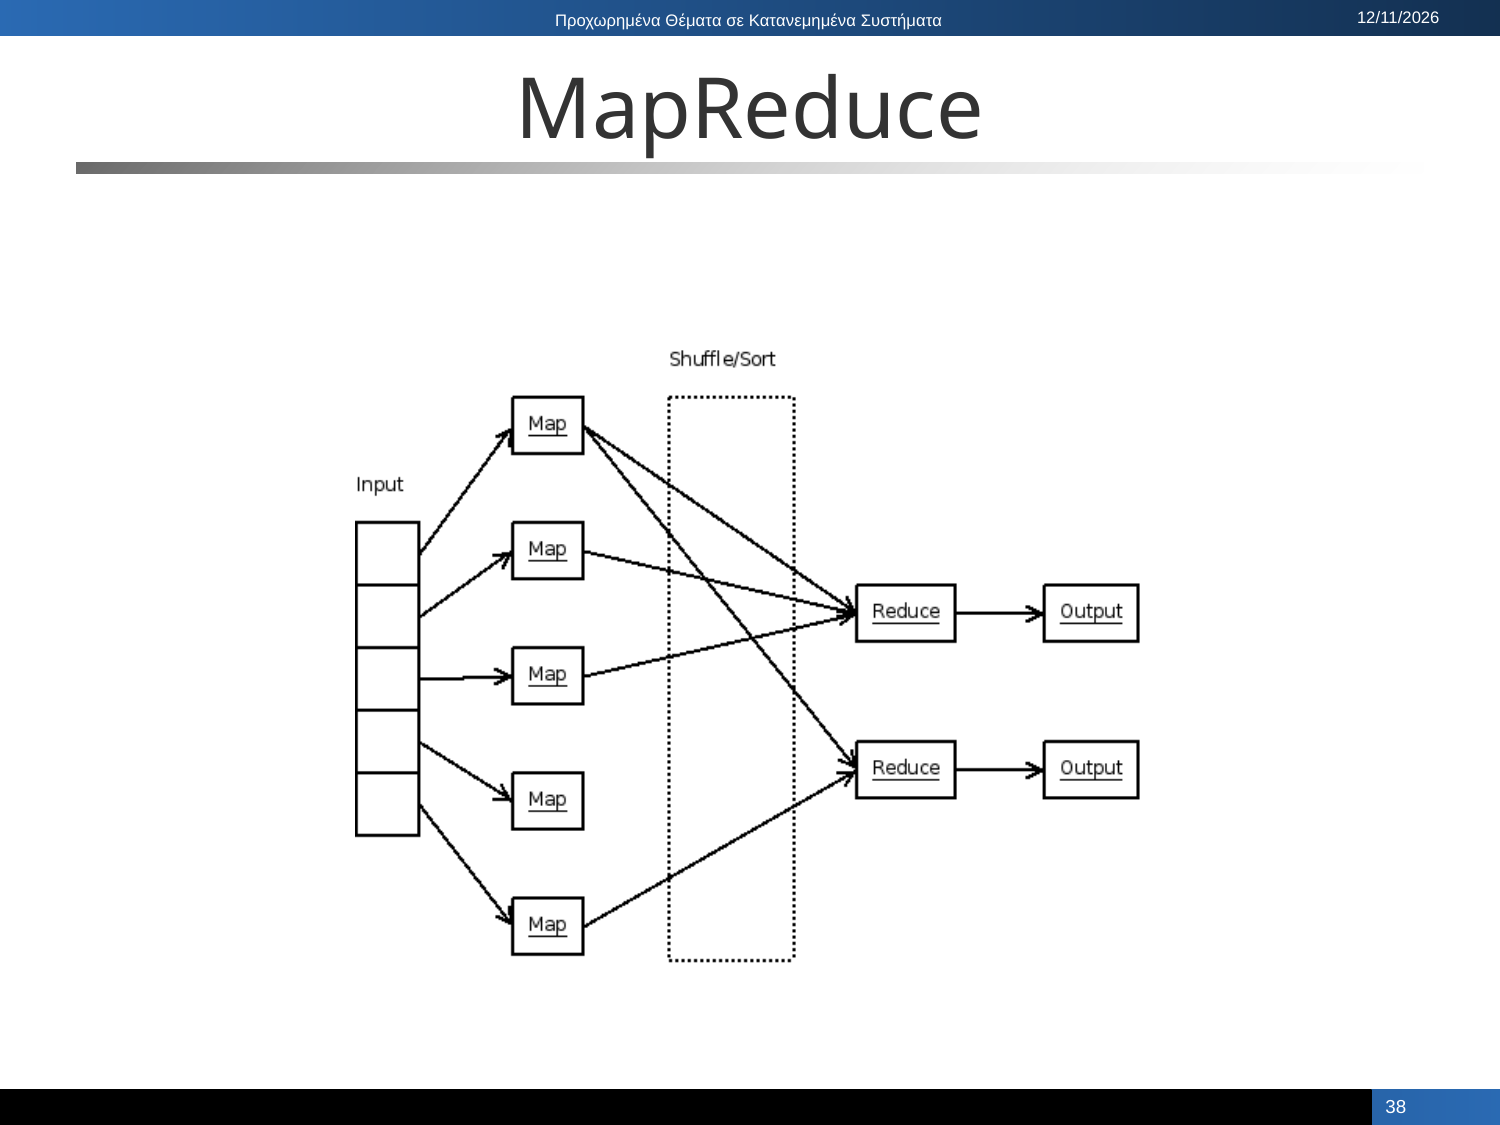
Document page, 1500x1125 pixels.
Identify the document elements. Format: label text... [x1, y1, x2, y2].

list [355, 348, 1144, 964]
title MapReduce [0, 45, 1500, 163]
text_box [0, 1089, 1372, 1125]
